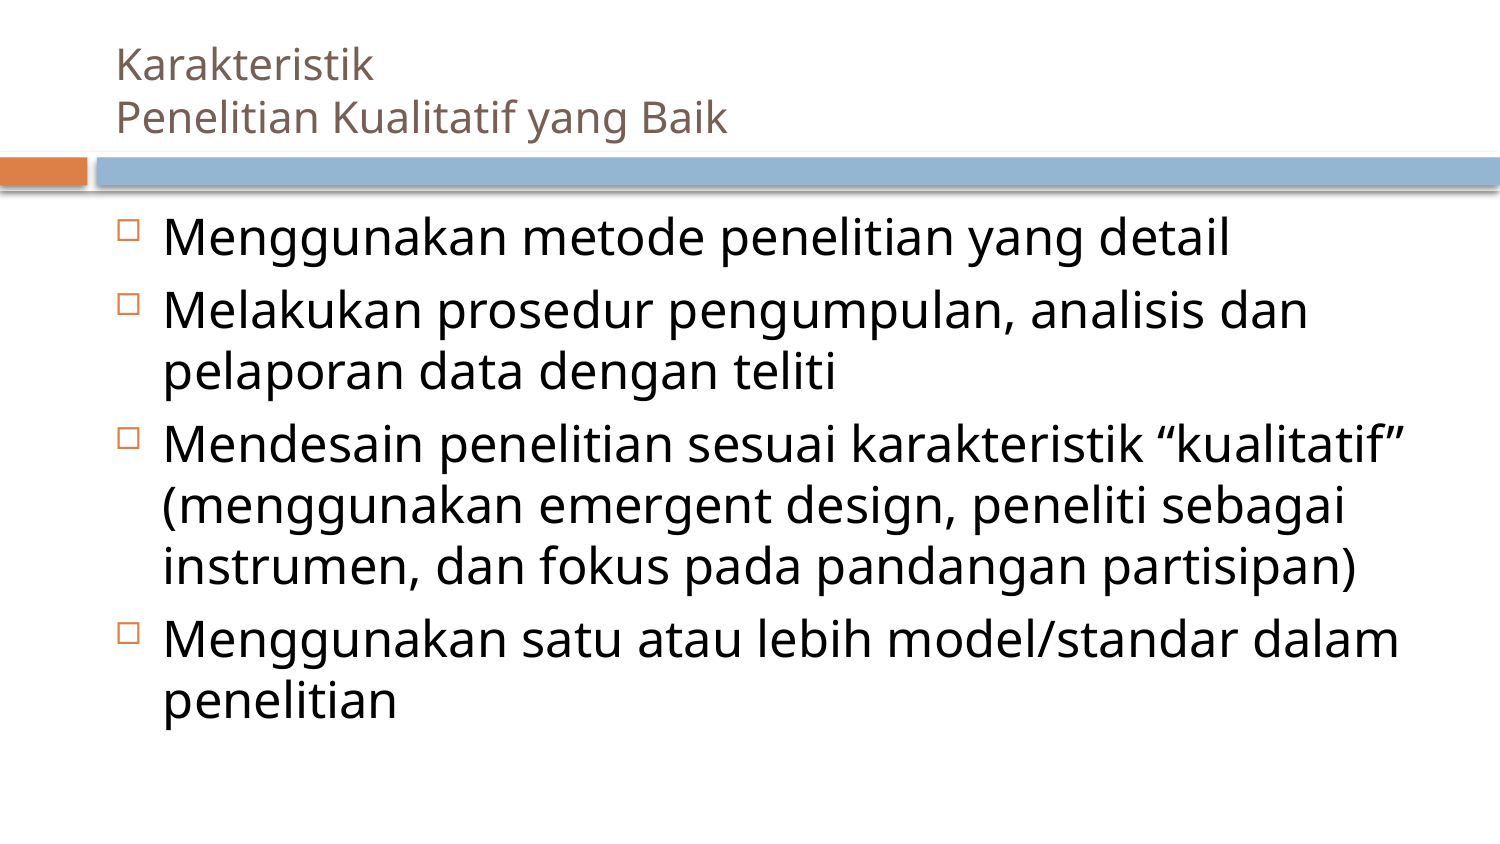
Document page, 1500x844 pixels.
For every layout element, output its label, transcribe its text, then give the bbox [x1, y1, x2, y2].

title Karakteristik Penelitian Kualitatif yang Baik [100, 28, 1438, 150]
list Menggunakan metode penelitian yang detail Melakukan prosedur pengumpulan, analisis dan pelaporan data dengan teliti Mendesain penelitian sesuai karakteristik “kualitatif” (menggunakan emergent design, peneliti sebagai instrumen, dan fokus pada pandangan partisipan) Menggunakan satu atau lebih model/standar dalam penelitian [100, 196, 1438, 750]
